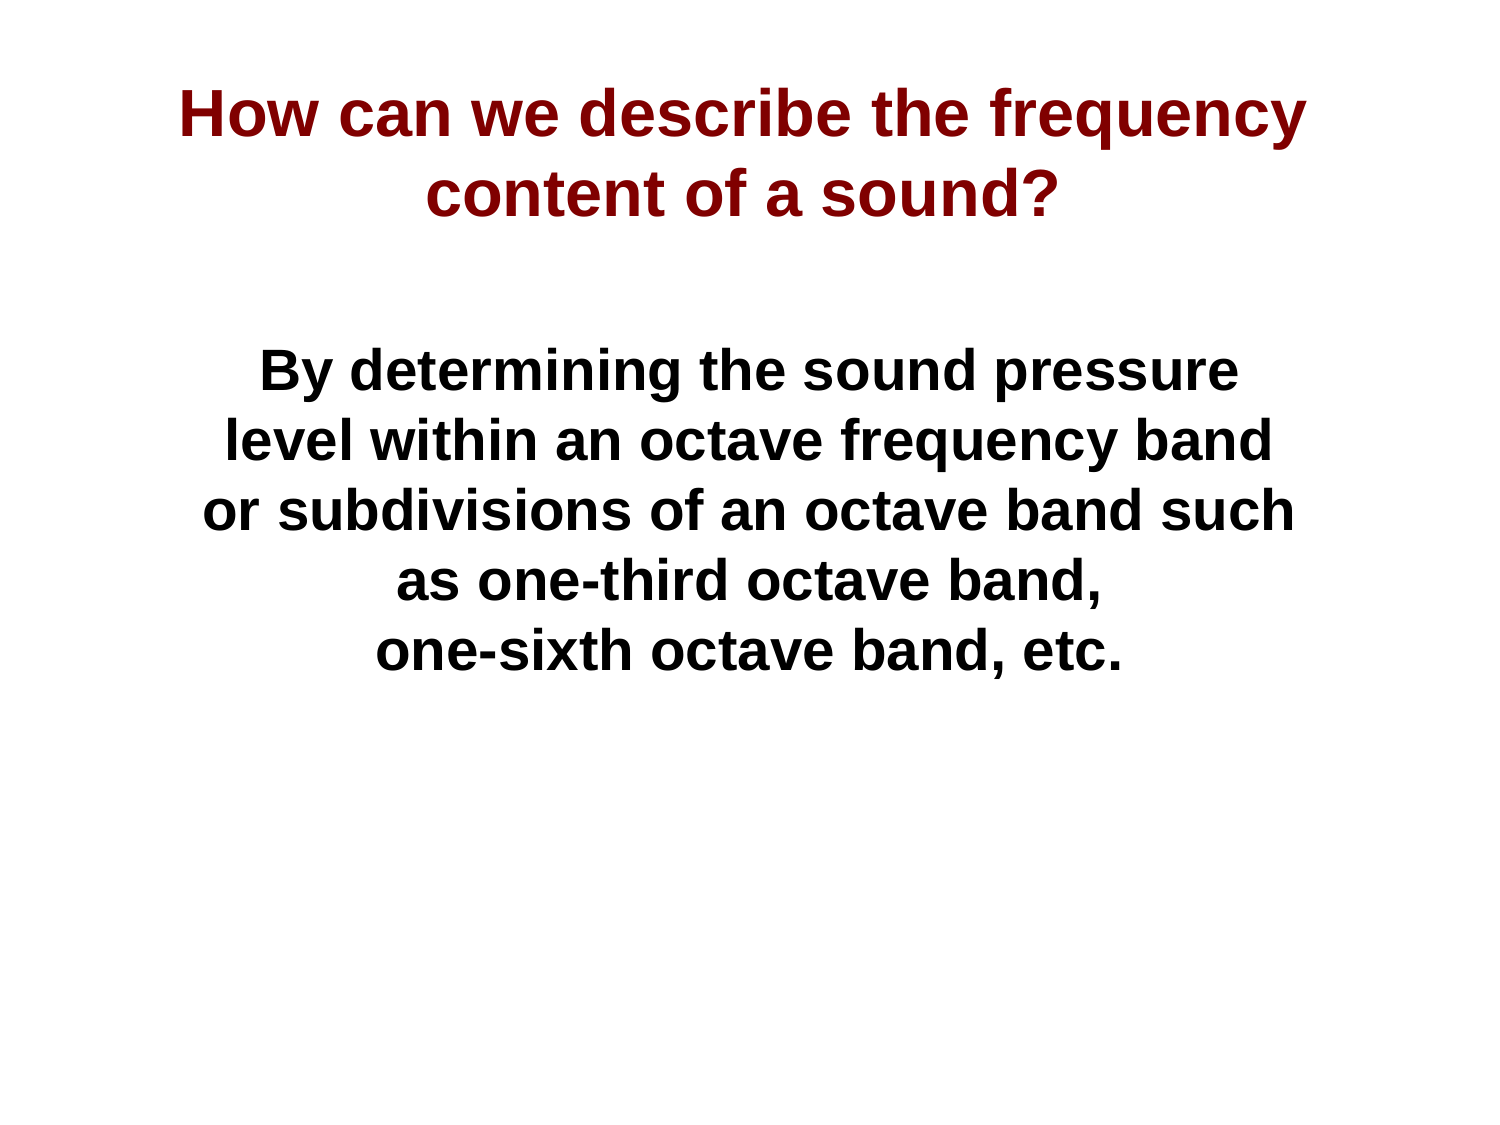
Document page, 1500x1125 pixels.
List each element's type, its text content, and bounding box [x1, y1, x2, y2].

text_box How can we describe the frequency content of a sound? [50, 62, 1438, 238]
text_box By determining the sound pressure level within an octave frequency band or subdivisions of an octave band such as one-third octave band, one-sixth octave band, etc. [187, 324, 1313, 690]
